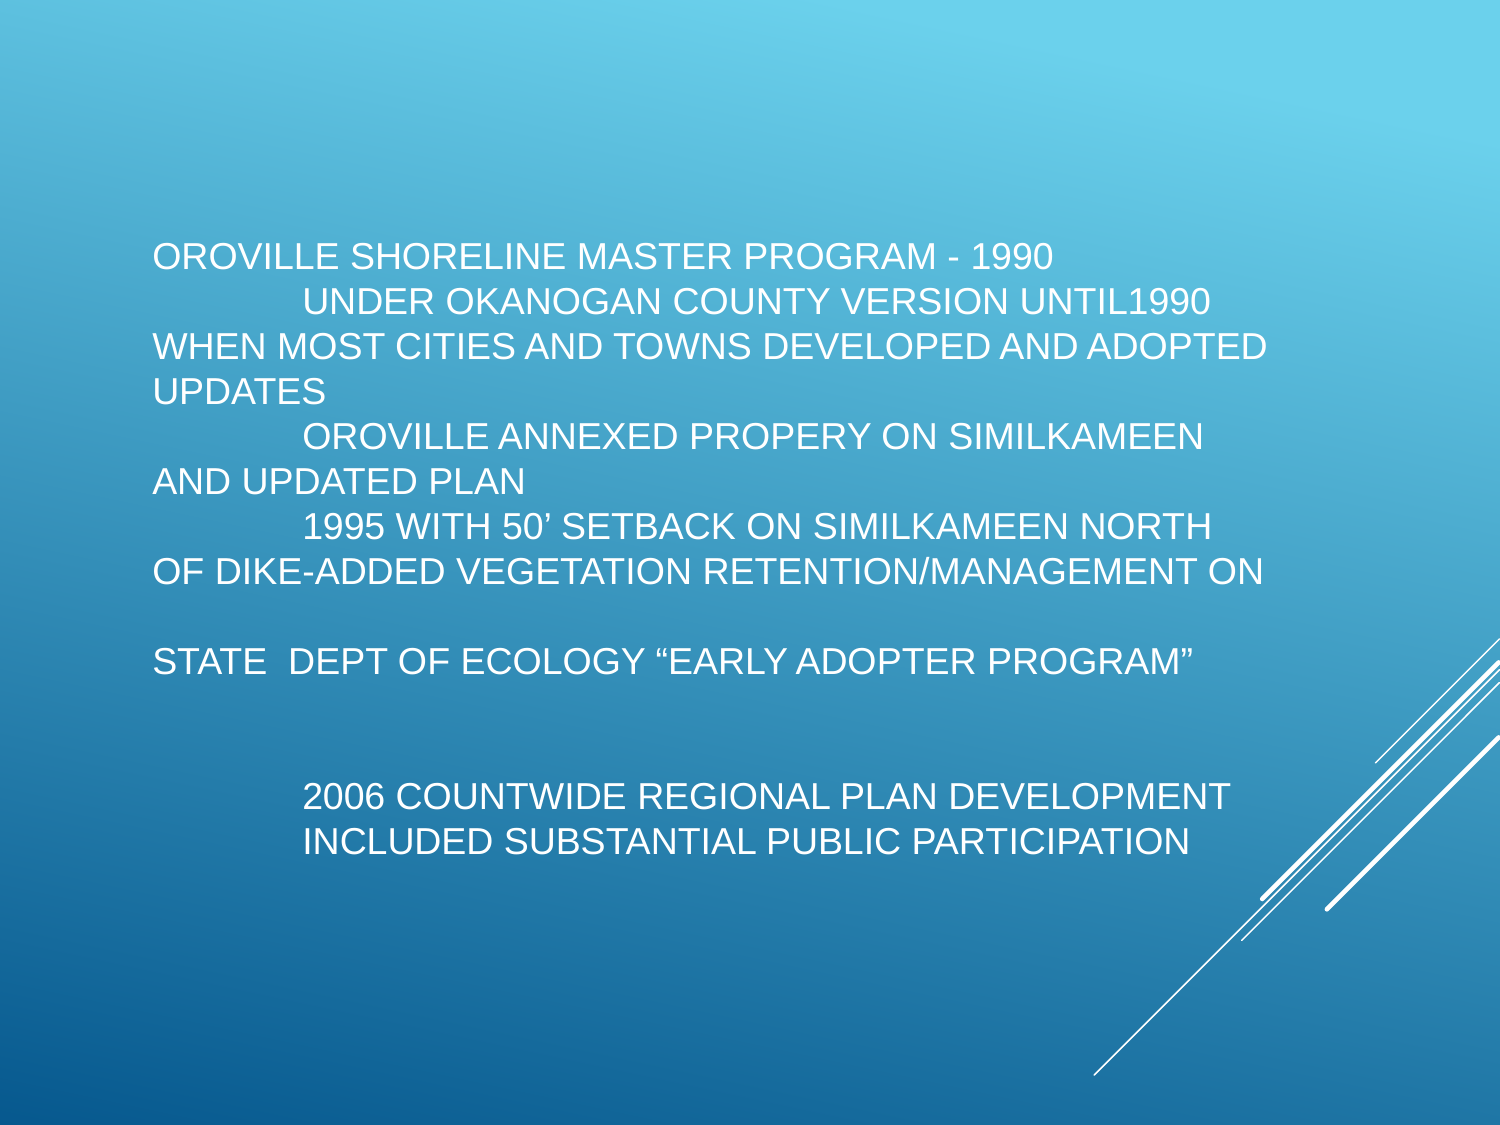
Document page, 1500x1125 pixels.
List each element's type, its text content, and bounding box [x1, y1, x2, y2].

text_box OROVILLE SHORELINE MASTER PROGRAM - 1990 UNDER OKANOGAN COUNTY VERSION UNTIL1990 WHEN MOST CITIES AND TOWNS DEVELOPED AND ADOPTED UPDATES OROVILLE ANNEXED PROPERY ON SIMILKAMEEN AND UPDATED PLAN 1995 WITH 50’ SETBACK ON SIMILKAMEEN NORTH OF DIKE-ADDED VEGETATION RETENTION/MANAGEMENT ON STATE DEPT OF ECOLOGY “EARLY ADOPTER PROGRAM” 2006 COUNTWIDE REGIONAL PLAN DEVELOPMENT INCLUDED SUBSTANTIAL PUBLIC PARTICIPATION [137, 224, 1288, 915]
